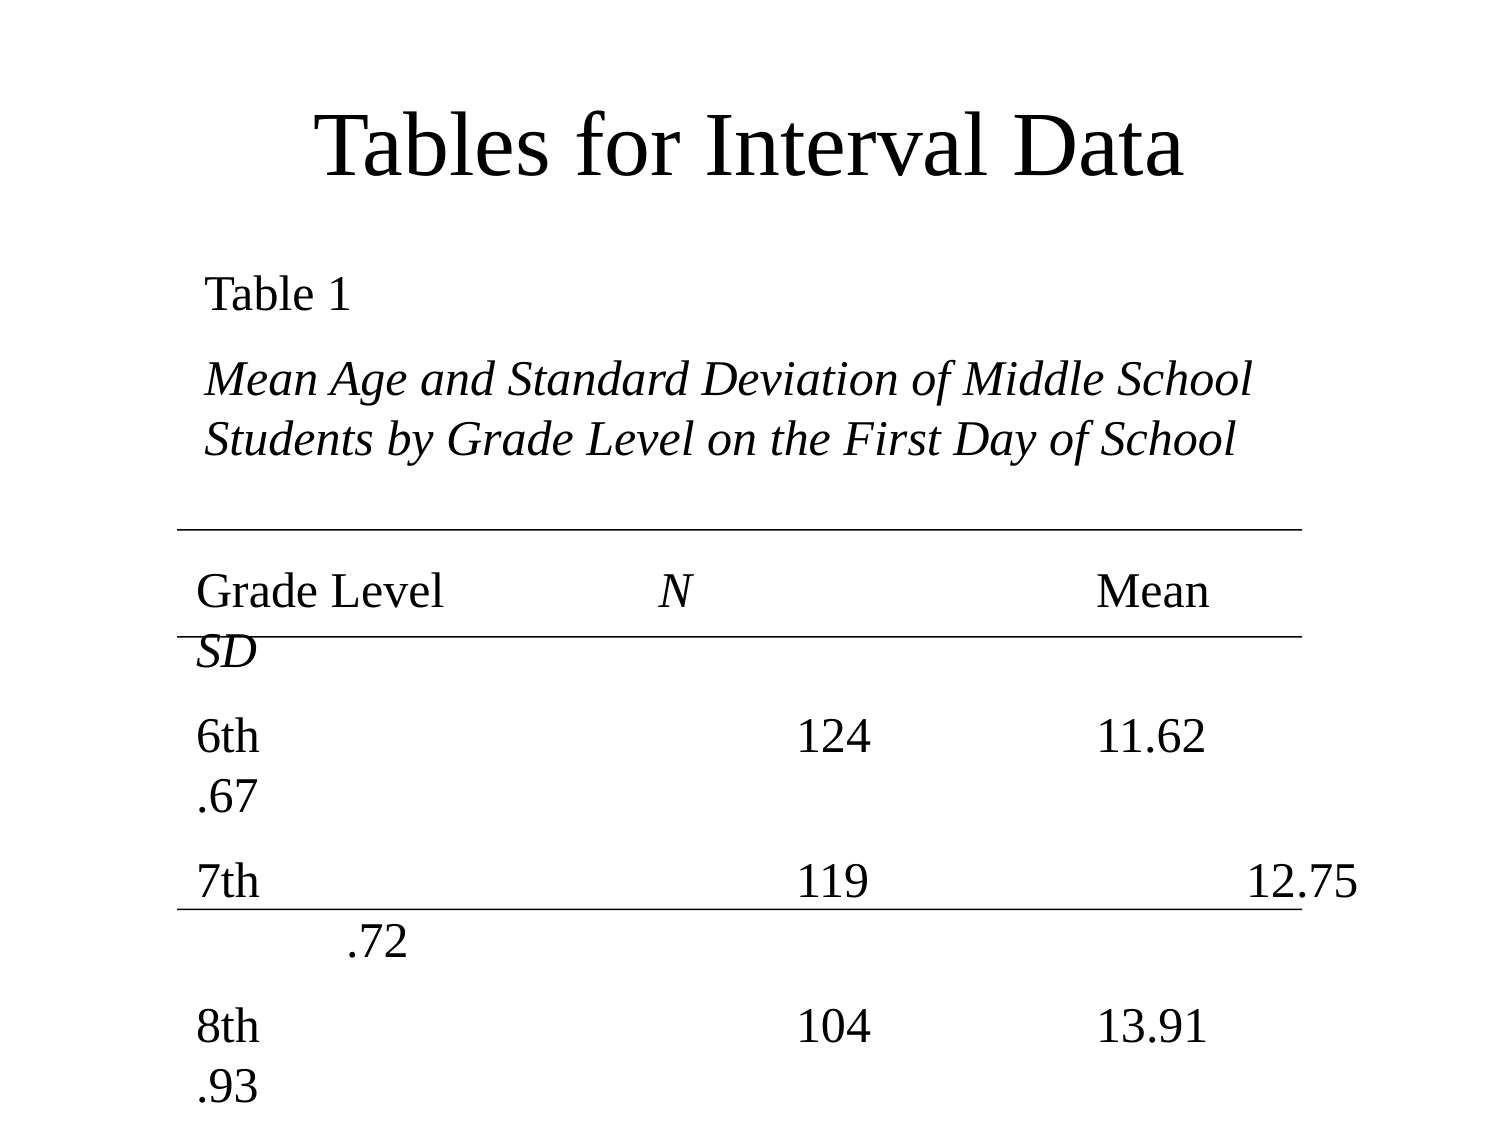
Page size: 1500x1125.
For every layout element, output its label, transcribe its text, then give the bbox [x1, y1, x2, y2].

text_box Table 1 Mean Age and Standard Deviation of Middle School Students by Grade Level on the First Day of School [189, 253, 1321, 473]
text_box Grade Level N Mean SD 6th 124 11.62 .67 7th 119 12.75 .72 8th 104 13.91 .93 [181, 550, 1413, 1121]
title Tables for Interval Data [75, 45, 1425, 233]
